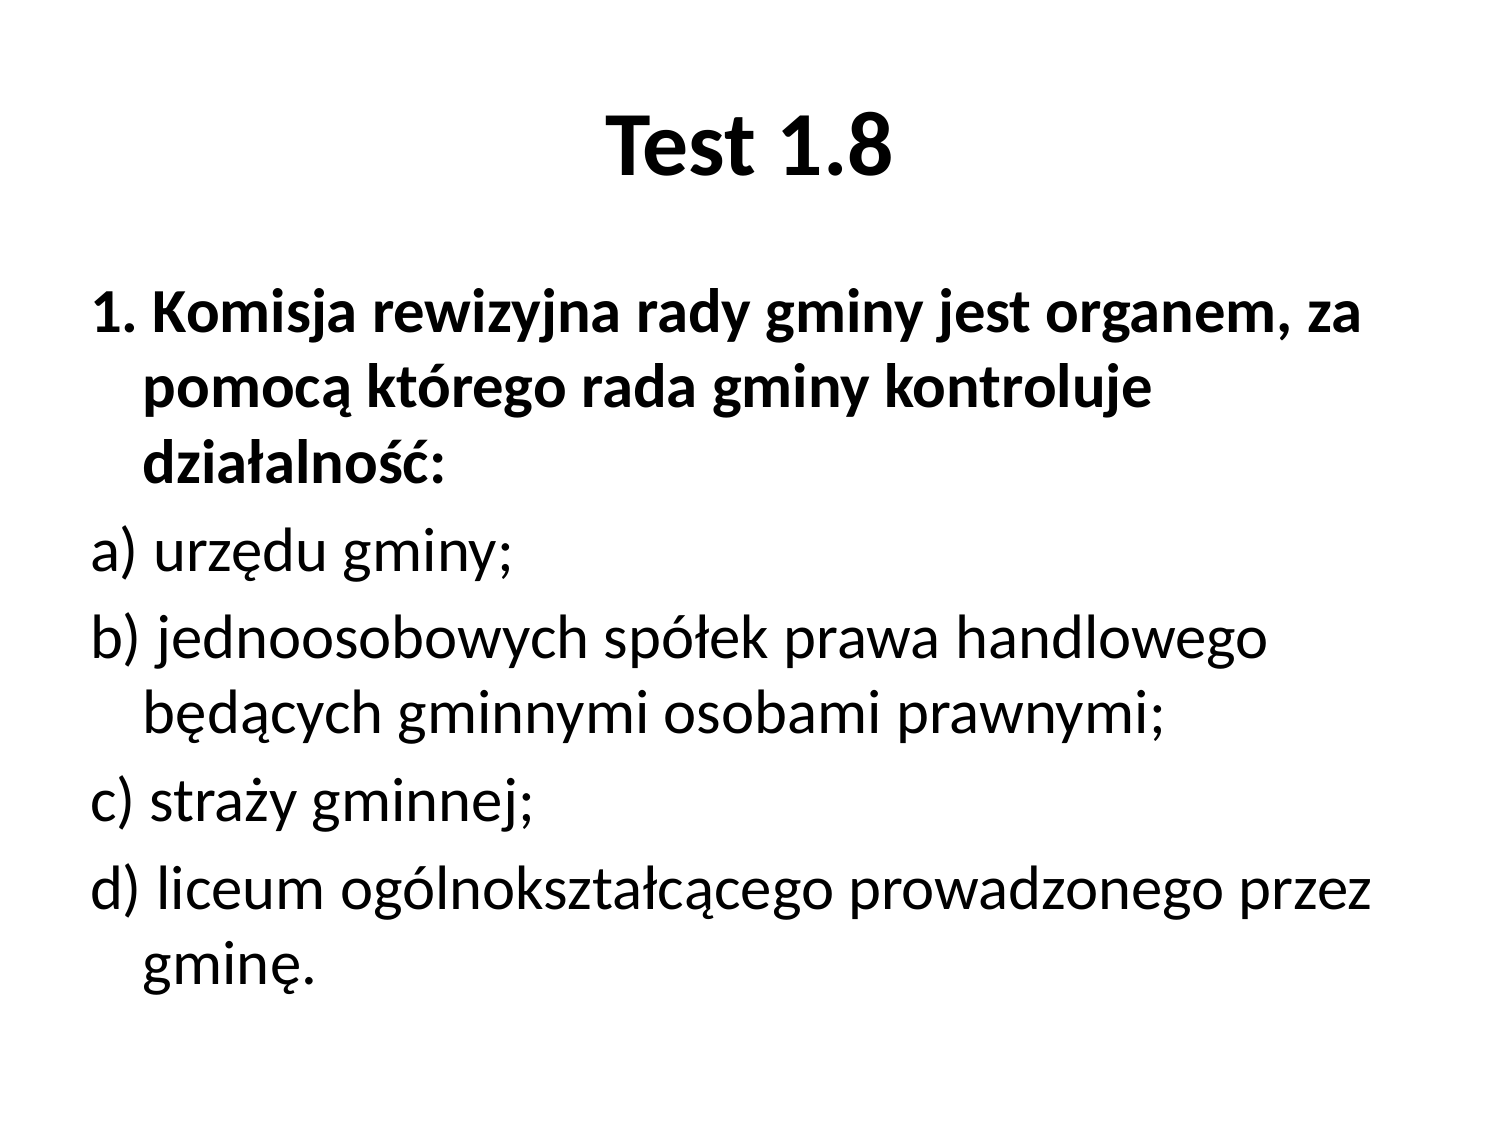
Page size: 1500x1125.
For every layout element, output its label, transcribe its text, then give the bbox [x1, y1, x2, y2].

title Test 1.8 [75, 45, 1425, 233]
list 1. Komisja rewizyjna rady gminy jest organem, za pomocą którego rada gminy kontroluje działalność: a) urzędu gminy; b) jednoosobowych spółek prawa handlowego będących gminnymi osobami prawnymi; c) straży gminnej; d) liceum ogólnokształcącego prowadzonego przez gminę. [75, 262, 1425, 1005]
